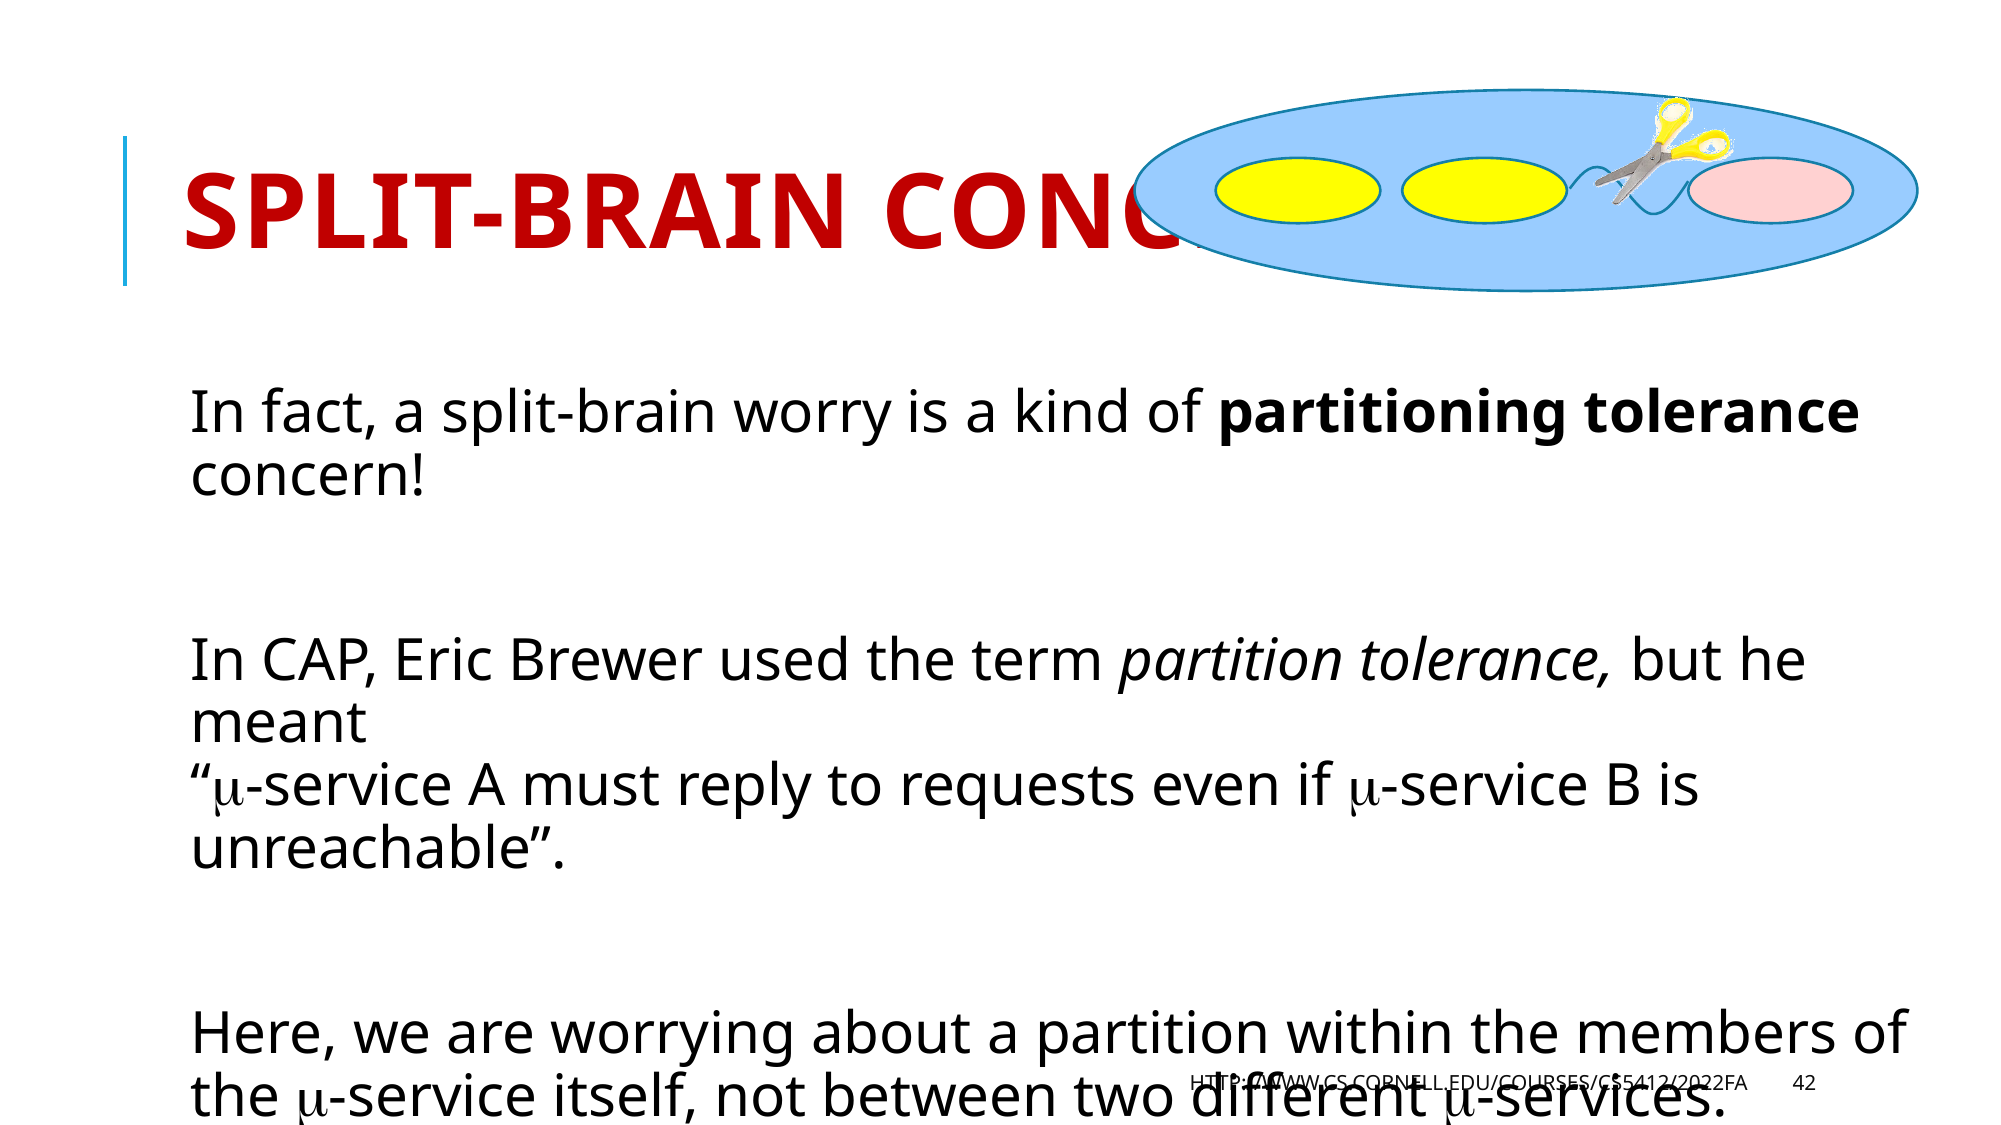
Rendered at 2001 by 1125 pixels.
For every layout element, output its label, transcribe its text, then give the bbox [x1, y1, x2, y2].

picture [1585, 67, 1751, 219]
slide_number 42 [1777, 1061, 1938, 1107]
footer http://www.cs.cornell.edu/courses/cs5412/2022fa [794, 1061, 1763, 1107]
text_box [1754, 156, 1855, 225]
text_box [1400, 156, 1569, 225]
text_box [1214, 156, 1382, 225]
text_box [1133, 88, 1919, 293]
title Split-brain concern [168, 96, 1938, 342]
list In fact, a split-brain worry is a kind of partitioning tolerance concern! In CAP, Eric Brewer used the term partition tolerance, but he meant “-service A must reply to requests even if -service B is unreachable”. Here, we are worrying about a partition within the members of the -service itself, not between two different -services. [168, 375, 1938, 1035]
text_box [1568, 176, 1578, 190]
